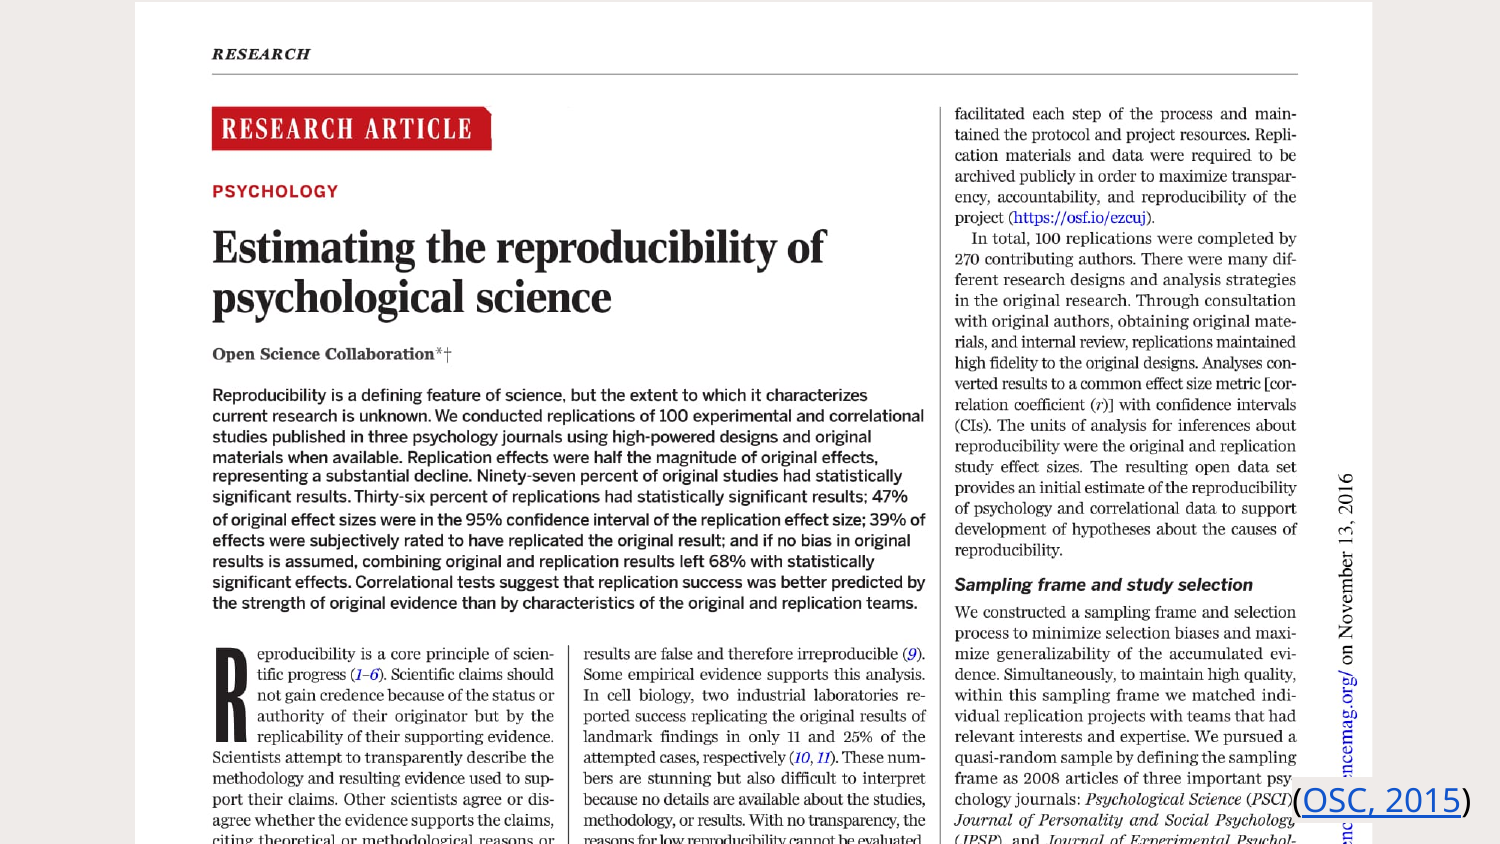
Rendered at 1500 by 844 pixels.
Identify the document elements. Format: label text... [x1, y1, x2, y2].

text_box (OSC, 2015) [1378, 772, 1486, 832]
picture [134, 2, 1373, 844]
